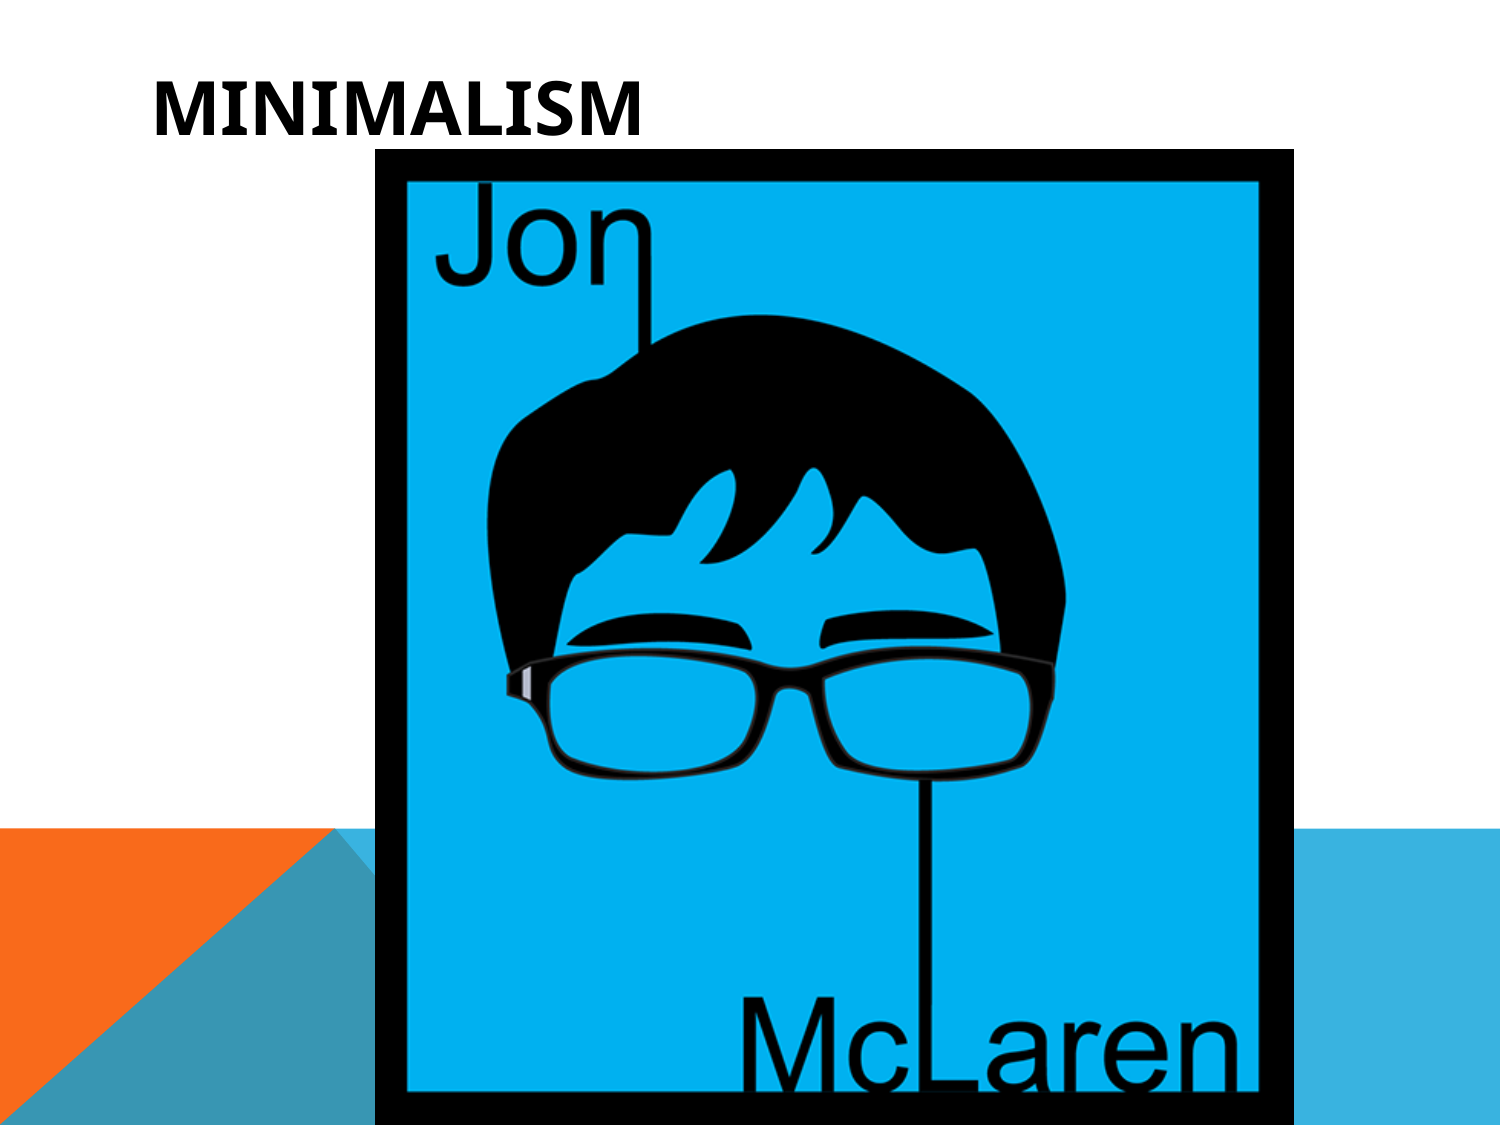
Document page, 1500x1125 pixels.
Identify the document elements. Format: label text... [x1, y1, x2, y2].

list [0, 149, 1500, 1125]
title Minimalism [135, 60, 1369, 147]
